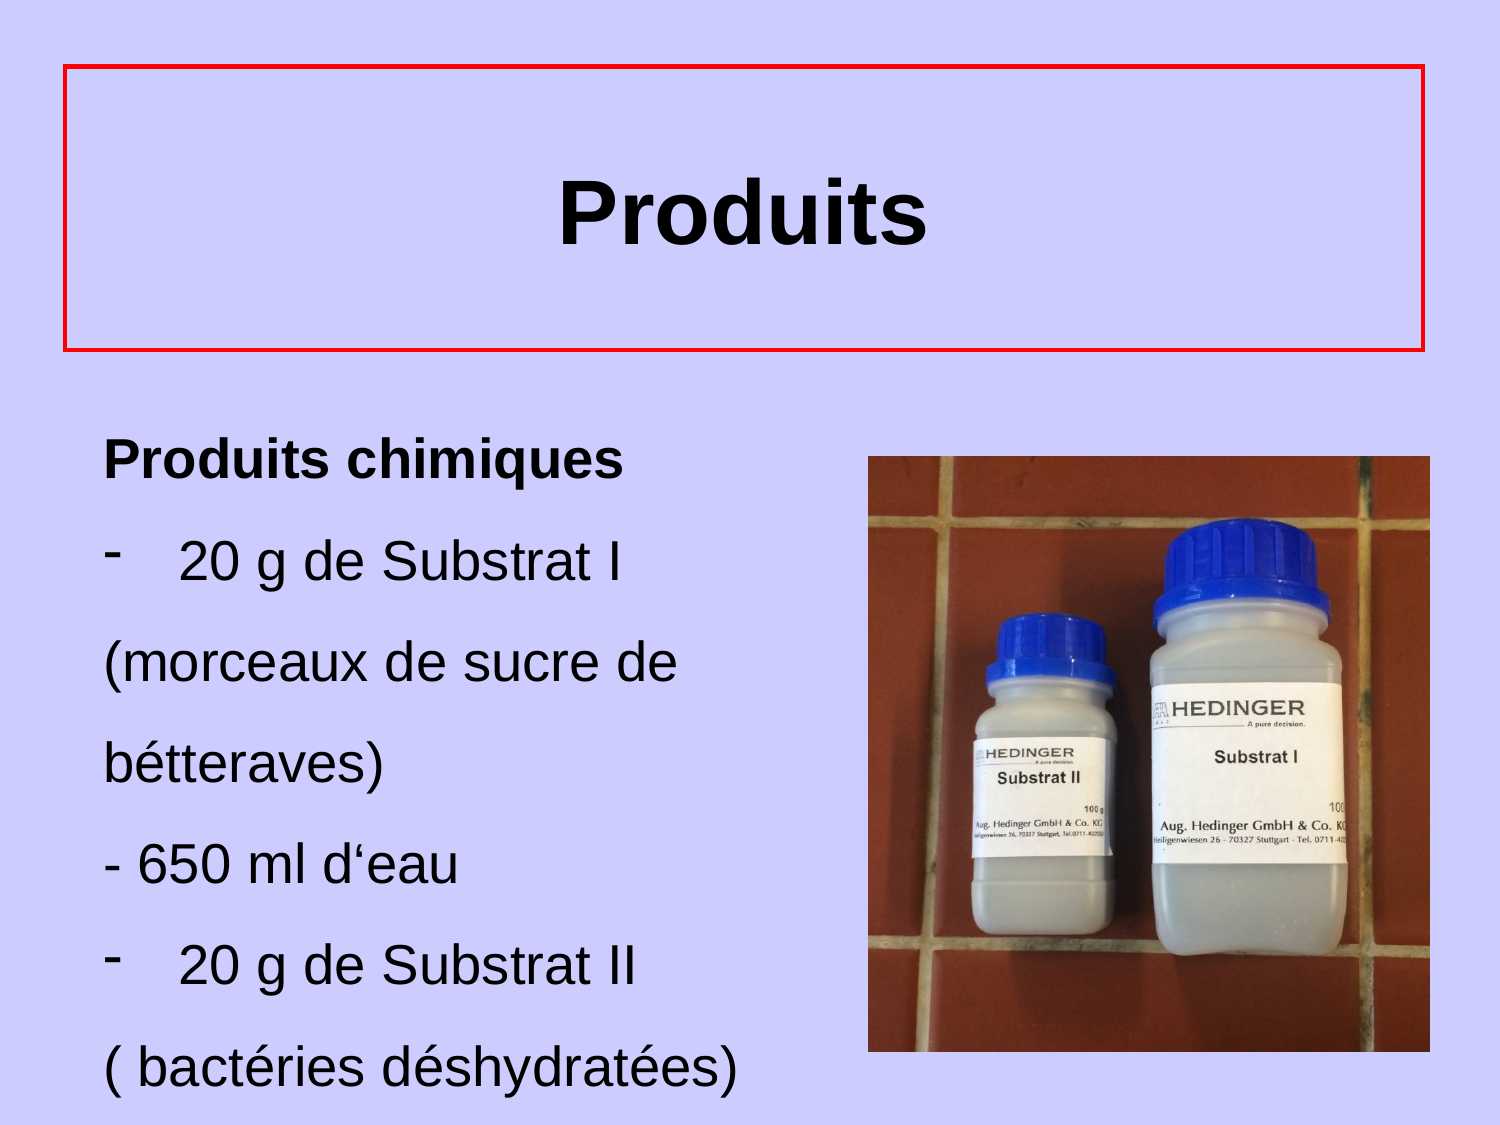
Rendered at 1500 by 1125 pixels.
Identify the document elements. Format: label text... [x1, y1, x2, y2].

text_box Produits [64, 66, 1424, 350]
picture [867, 455, 1431, 1052]
text_box Produits chimiques 20 g de Substrat I (morceaux de sucre de bétteraves) - 650 ml d‘eau 20 g de Substrat II ( bactéries déshydratées) [88, 381, 987, 1105]
